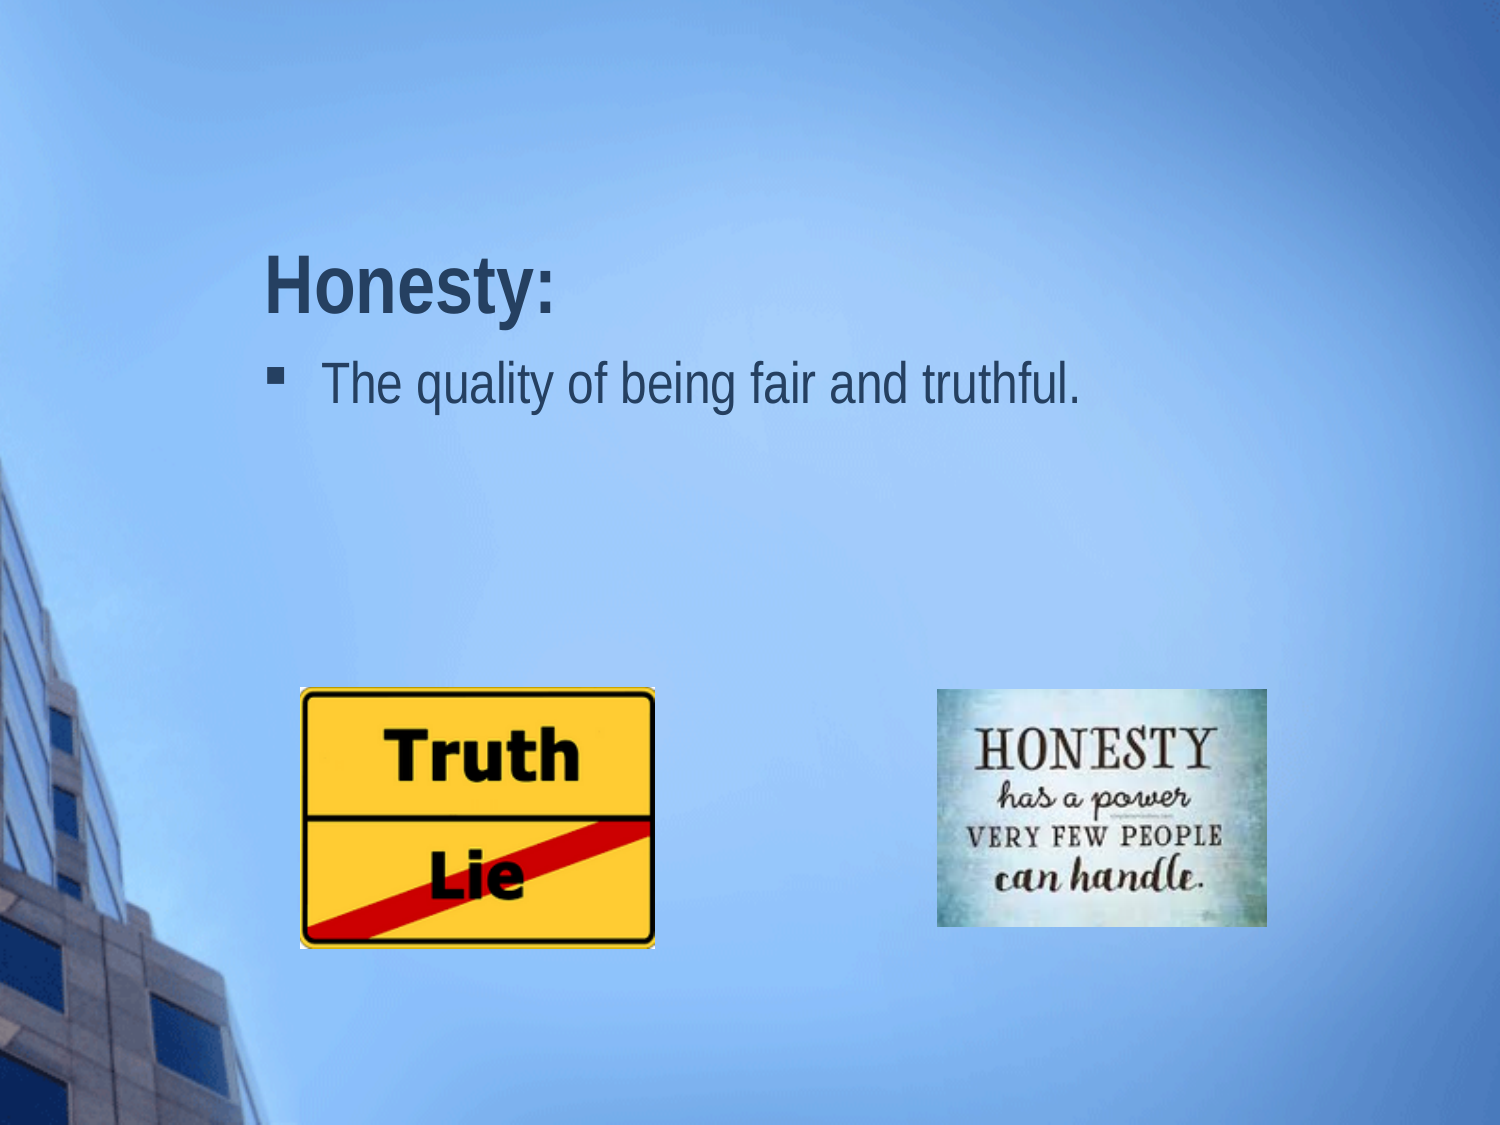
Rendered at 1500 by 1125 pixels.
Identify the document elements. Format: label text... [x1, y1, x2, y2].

picture [0, 0, 1500, 1125]
title Honesty: [249, 112, 1413, 337]
list The quality of being fair and truthful. [249, 337, 1413, 913]
